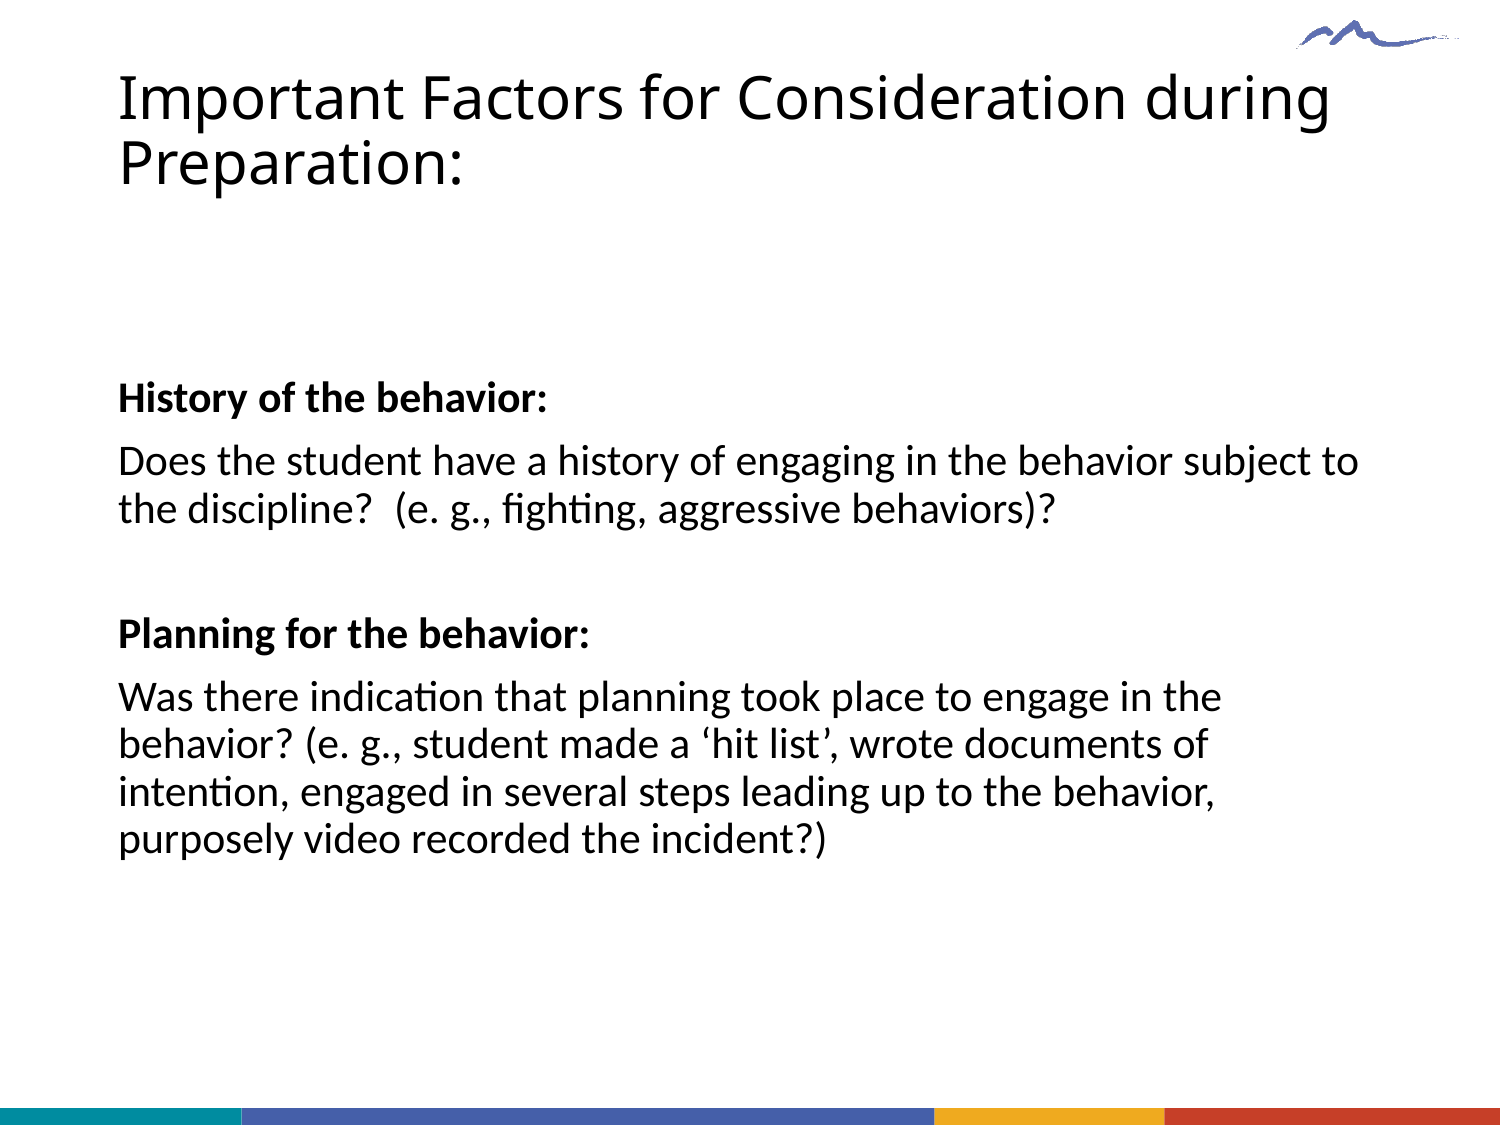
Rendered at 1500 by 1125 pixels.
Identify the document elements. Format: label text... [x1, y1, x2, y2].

title Important Factors for Consideration during Preparation: [103, 59, 1397, 278]
picture [1296, 20, 1459, 49]
list History of the behavior: Does the student have a history of engaging in the behavior subject to the discipline? (e. g., fighting, aggressive behaviors)? Planning for the behavior: Was there indication that planning took place to engage in the behavior? (e. g., student made a ‘hit list’, wrote documents of intention, engaged in several steps leading up to the behavior, purposely video recorded the incident?) [103, 299, 1397, 1014]
